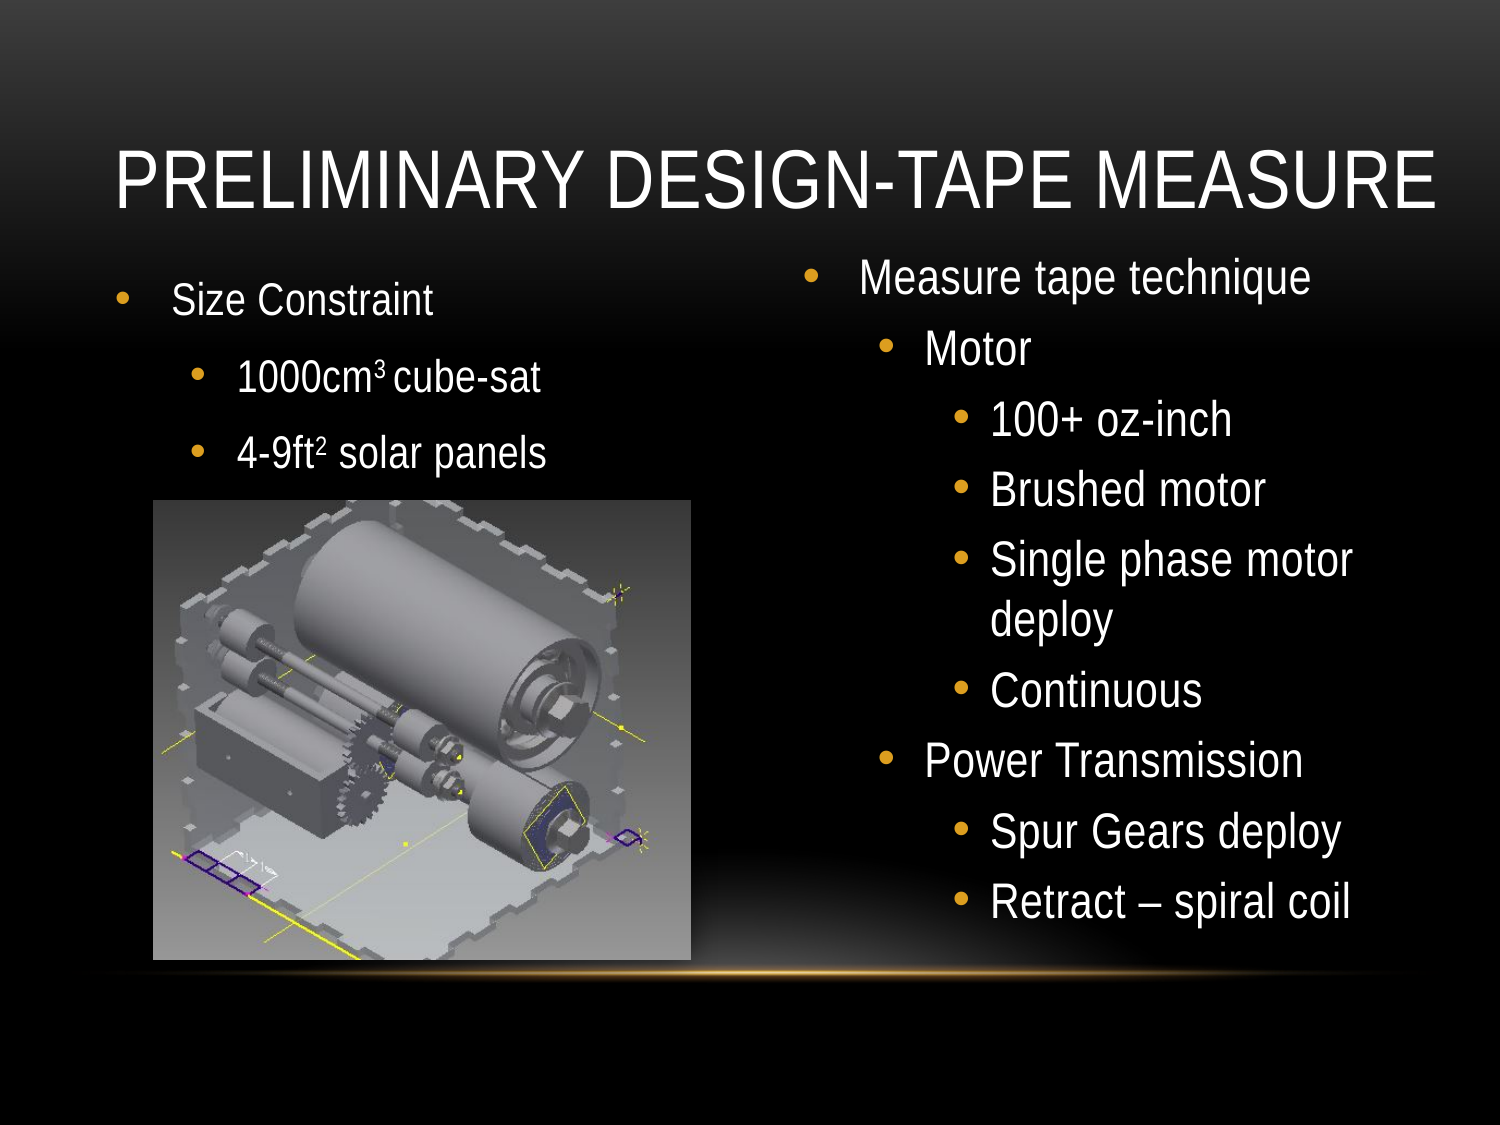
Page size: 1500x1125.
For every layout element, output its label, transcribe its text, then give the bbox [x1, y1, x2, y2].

title Preliminary Design-Tape Measure [99, 45, 1500, 233]
list Size Constraint 1000cm3 cube-sat 4-9ft2 solar panels [99, 262, 713, 938]
picture [0, 0, 1500, 1125]
list Measure tape technique Motor 100+ oz-inch Brushed motor Single phase motor deploy Continuous Power Transmission Spur Gears deploy Retract – spiral coil [787, 237, 1400, 1078]
